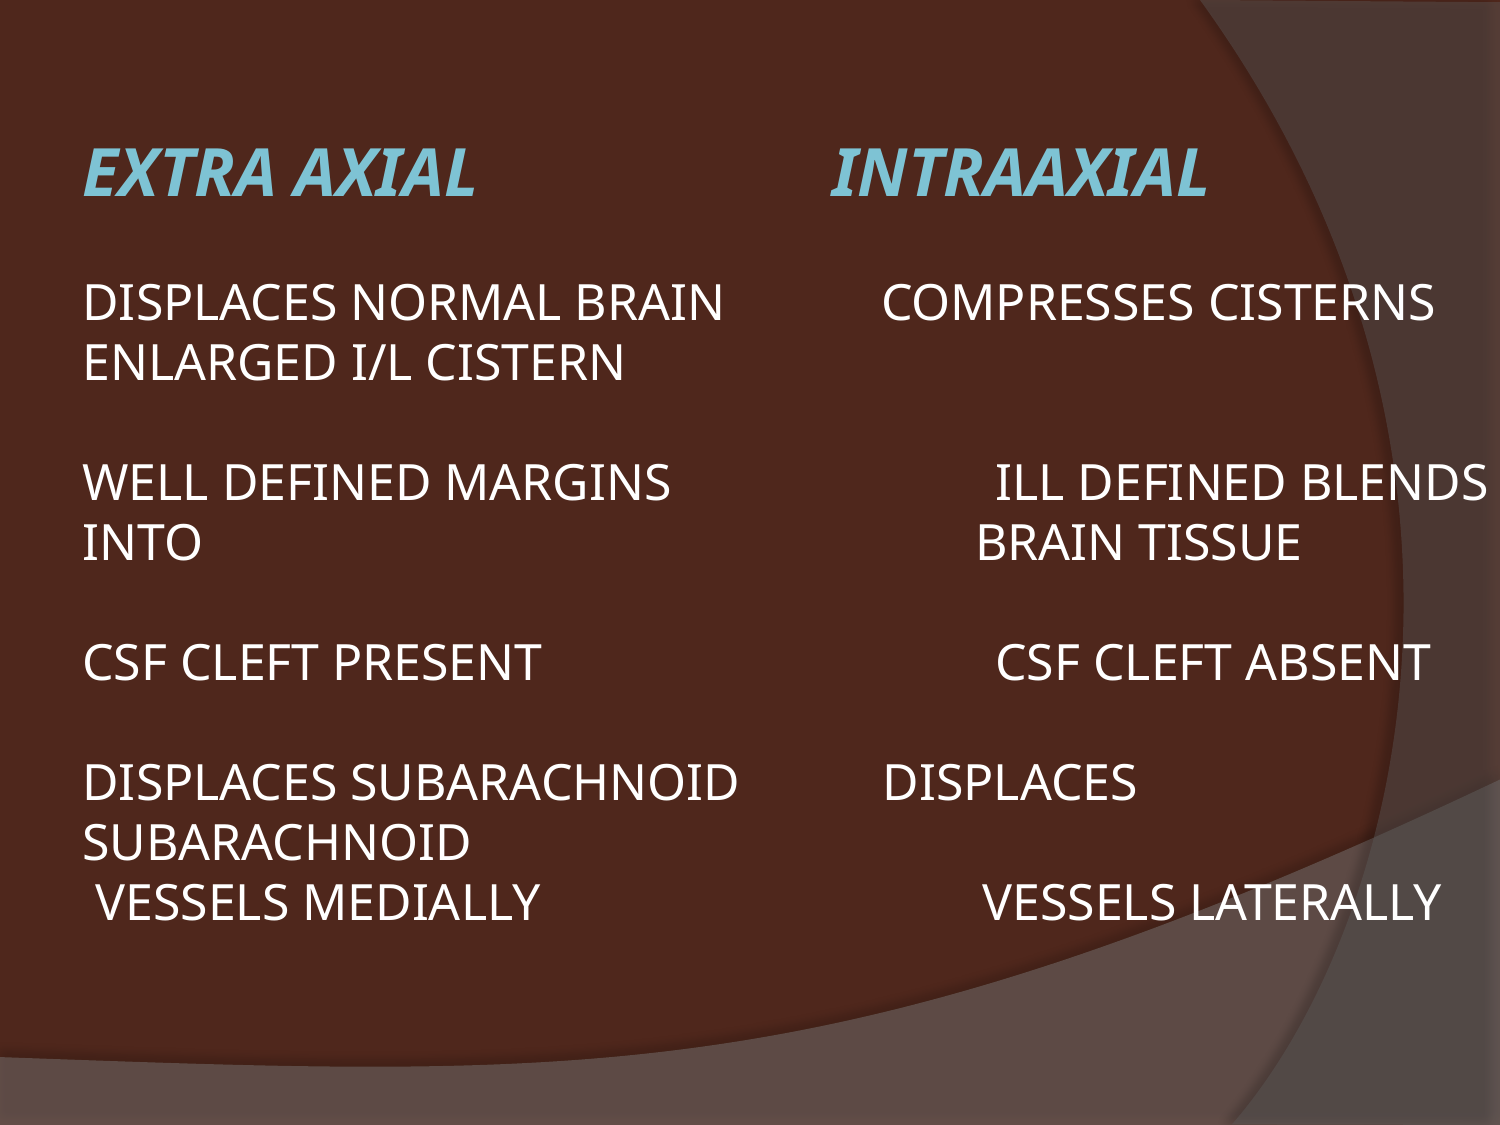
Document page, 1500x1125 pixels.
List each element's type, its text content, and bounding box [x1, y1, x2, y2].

title EXTRA AXIAL INTRAAXIAL DISPLACES NORMAL BRAIN COMPRESSES CISTERNS ENLARGED I/L CISTERN WELL DEFINED MARGINS ILL DEFINED BLENDS INTO BRAIN TISSUE CSF CLEFT PRESENT CSF CLEFT ABSENT DISPLACES SUBARACHNOID DISPLACES SUBARACHNOID VESSELS MEDIALLY VESSELS LATERALLY [75, 45, 1500, 1075]
